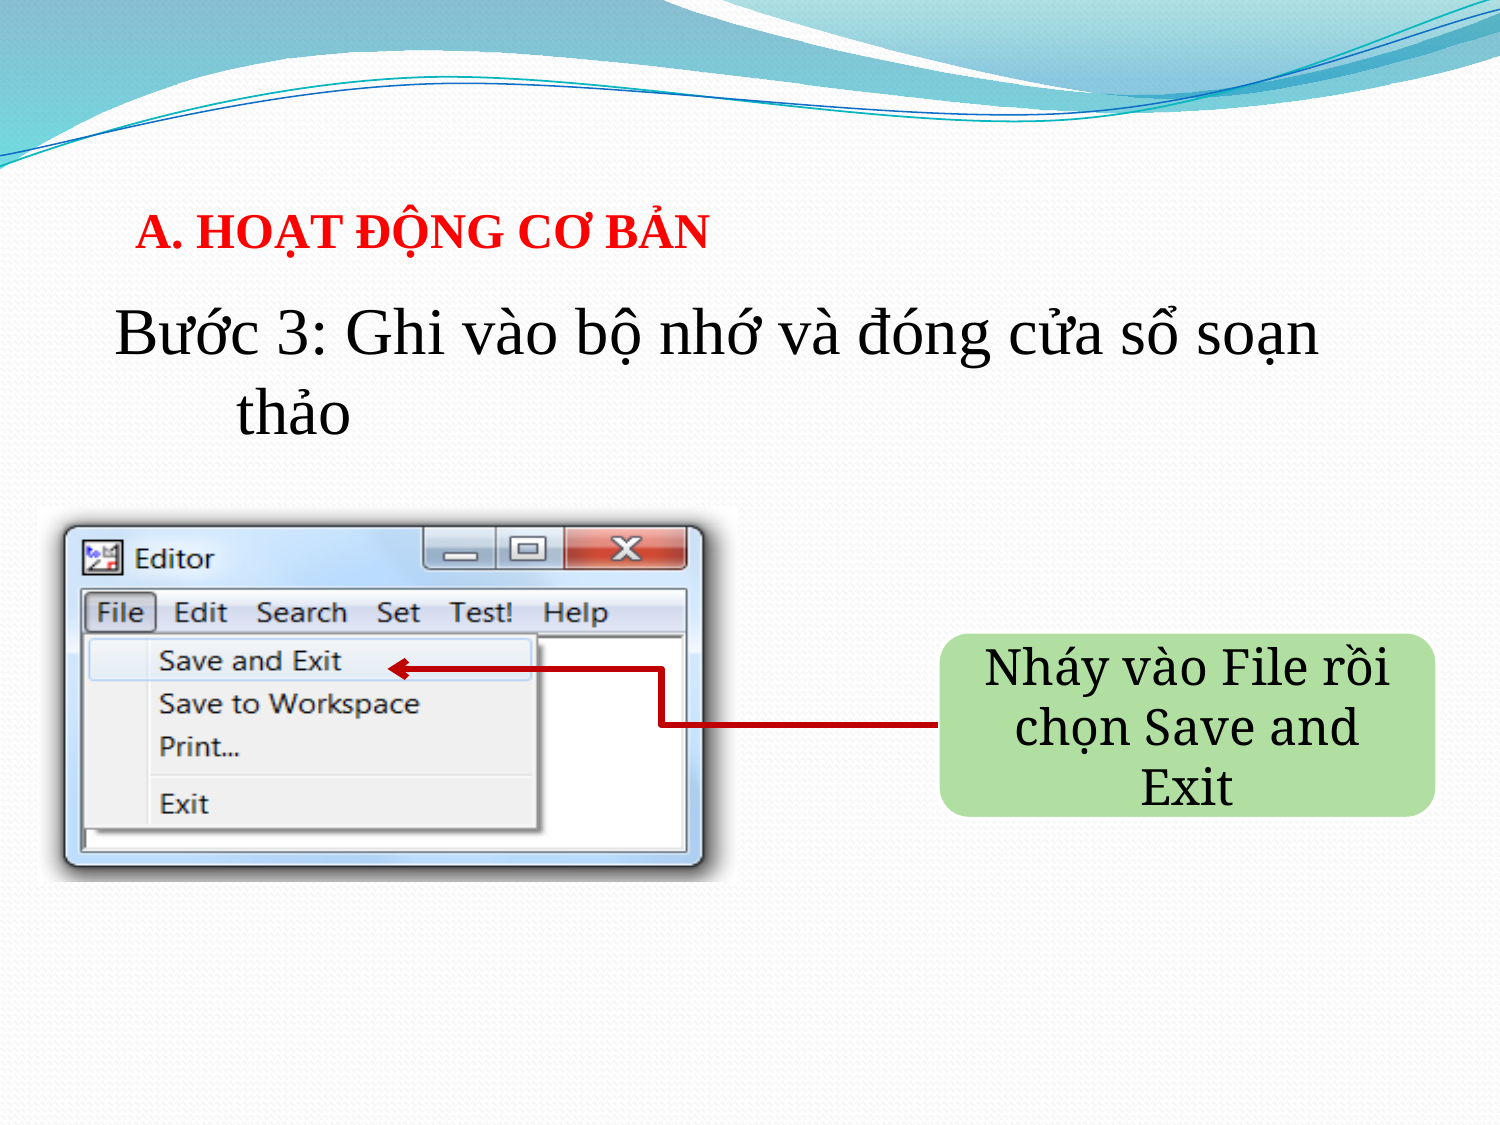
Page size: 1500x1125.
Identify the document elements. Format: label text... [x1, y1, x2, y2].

text_box Nháy vào File rồi chọn Save and Exit [935, 629, 1440, 822]
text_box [387, 668, 938, 726]
text_box A. HoẠT ĐỘNG CƠ BẢN [120, 191, 726, 267]
picture [37, 506, 738, 882]
text_box Bước 3: Ghi vào bộ nhớ và đóng cửa sổ soạn thảo [99, 280, 1375, 456]
